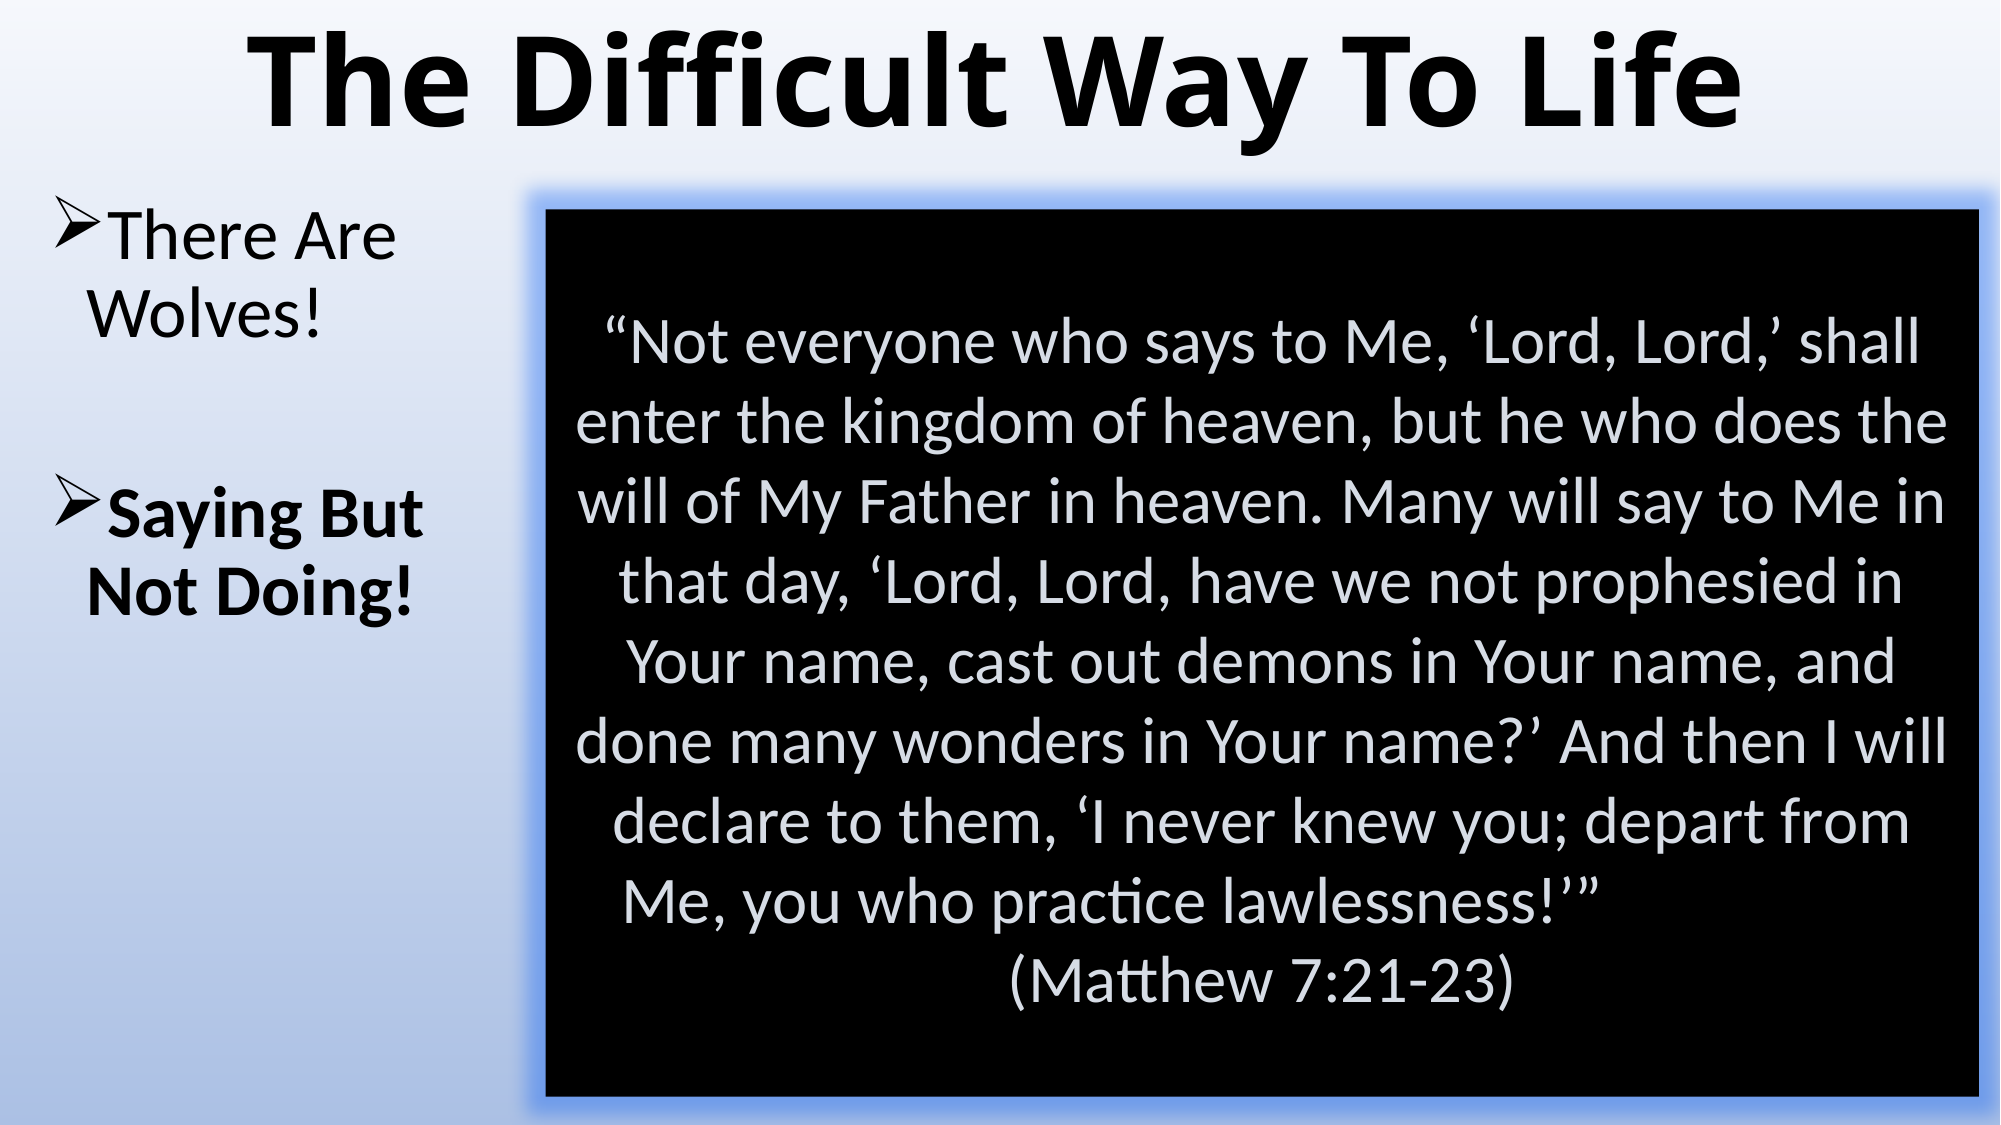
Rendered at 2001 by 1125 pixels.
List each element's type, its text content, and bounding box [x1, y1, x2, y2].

title The Difficult Way To Life [13, 0, 1980, 173]
text_box “Not everyone who says to Me, ‘Lord, Lord,’ shall enter the kingdom of heaven, but he who does the will of My Father in heaven. Many will say to Me in that day, ‘Lord, Lord, have we not prophesied in Your name, cast out demons in Your name, and done many wonders in Your name?’ And then I will declare to them, ‘I never knew you; depart from Me, you who practice lawlessness!’” (Matthew 7:21-23) [545, 209, 1979, 1097]
list There Are Wolves! Saying But Not Doing! [34, 188, 500, 1125]
